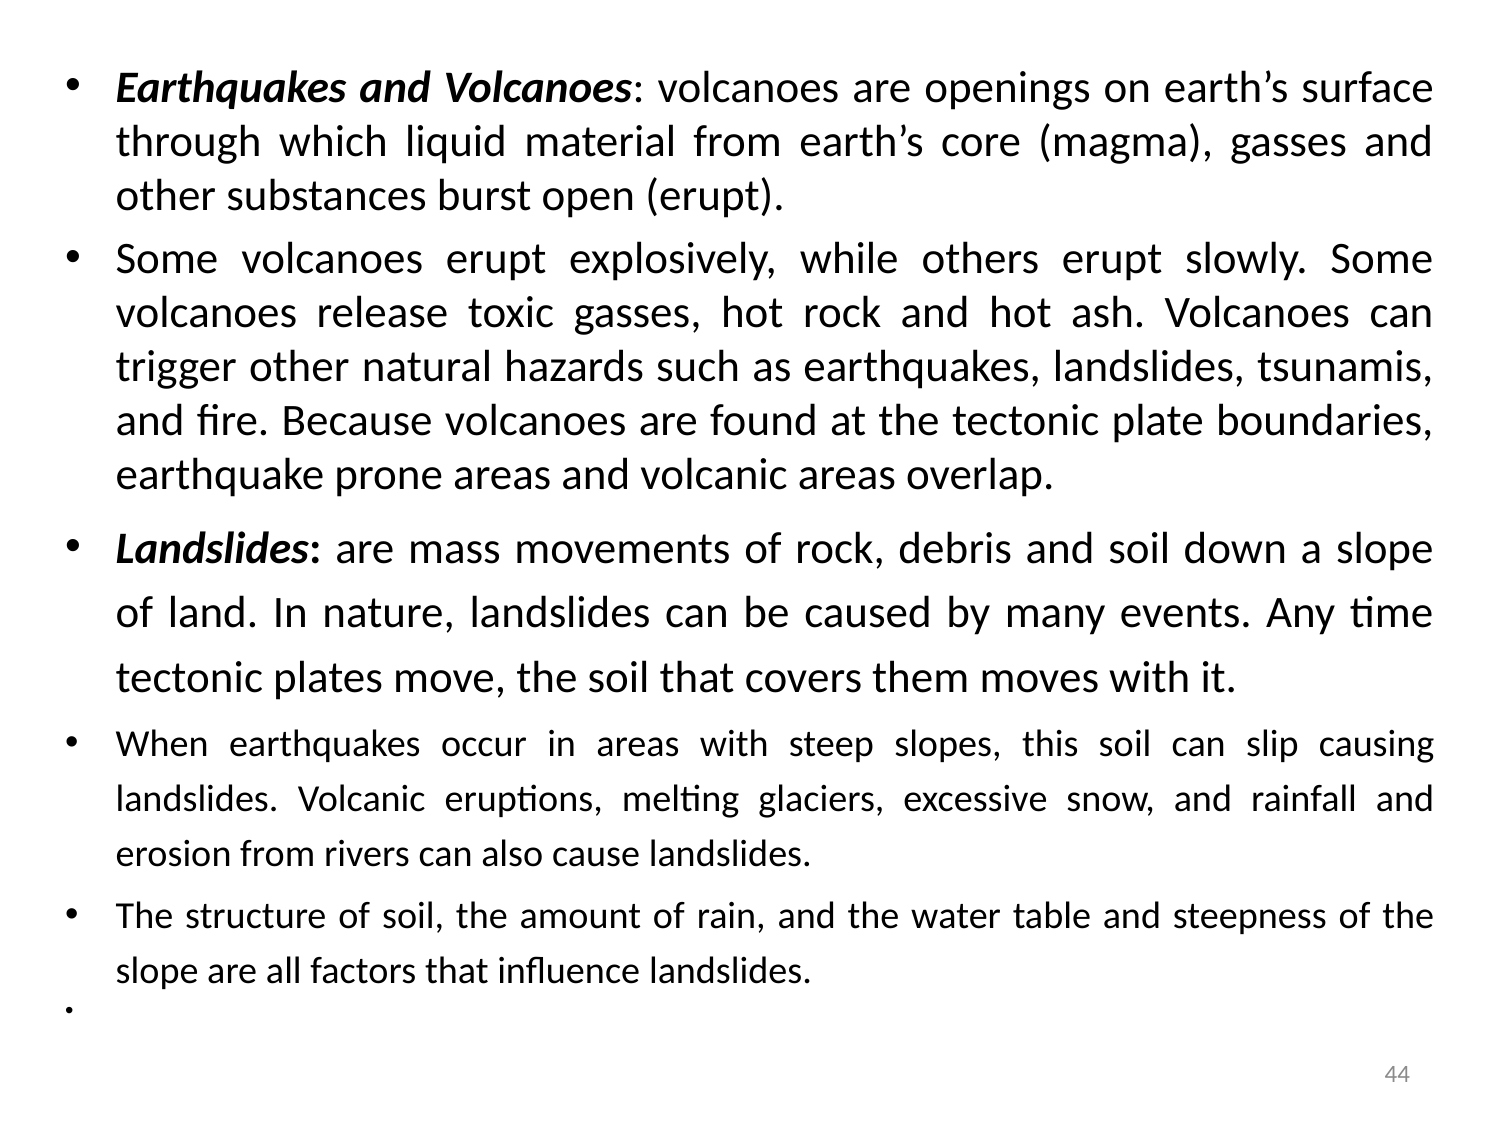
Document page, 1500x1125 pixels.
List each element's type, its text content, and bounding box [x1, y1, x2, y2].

slide_number 44 [1074, 1042, 1425, 1103]
list Earthquakes and Volcanoes: volcanoes are openings on earth’s surface through which liquid material from earth’s core (magma), gasses and other substances burst open (erupt). Some volcanoes erupt explosively, while others erupt slowly. Some volcanoes release toxic gasses, hot rock and hot ash. Volcanoes can trigger other natural hazards such as earthquakes, landslides, tsunamis, and fire. Because volcanoes are found at the tectonic plate boundaries, earthquake prone areas and volcanic areas overlap. Landslides: are mass movements of rock, debris and soil down a slope of land. In nature, landslides can be caused by many events. Any time tectonic plates move, the soil that covers them moves with it. When earthquakes occur in areas with steep slopes, this soil can slip causing landslides. Volcanic eruptions, melting glaciers, excessive snow, and rainfall and erosion from rivers can also cause landslides. The structure of soil, the amount of rain, and the water table and steepness of the slope are all factors that influence landslides. [50, 50, 1450, 1075]
